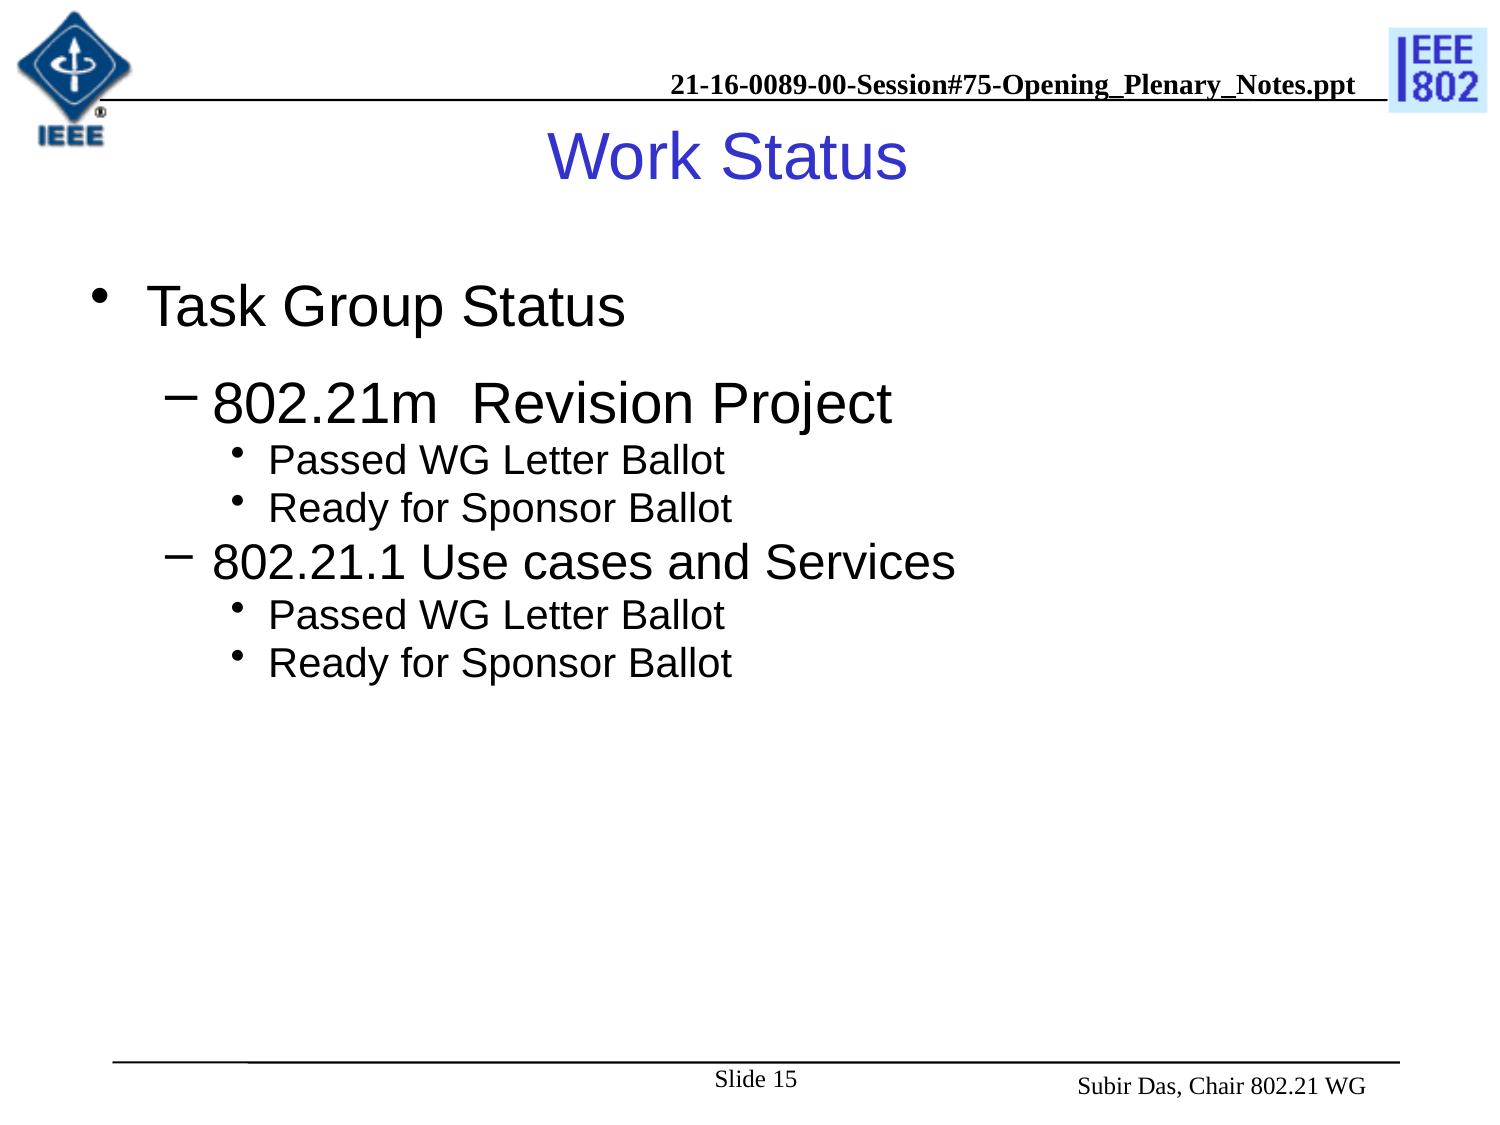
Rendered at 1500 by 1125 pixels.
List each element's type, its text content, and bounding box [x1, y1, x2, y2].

list Task Group Status 802.21m Revision Project Passed WG Letter Ballot Ready for Sponsor Ballot 802.21.1 Use cases and Services Passed WG Letter Ballot Ready for Sponsor Ballot [74, 212, 1476, 1001]
text_box Subir Das, Chair 802.21 WG [1050, 1062, 1412, 1106]
title Work Status [99, 112, 1376, 194]
picture [1374, 9, 1499, 138]
slide_number Slide 15 [712, 1061, 800, 1093]
picture [12, 9, 137, 150]
